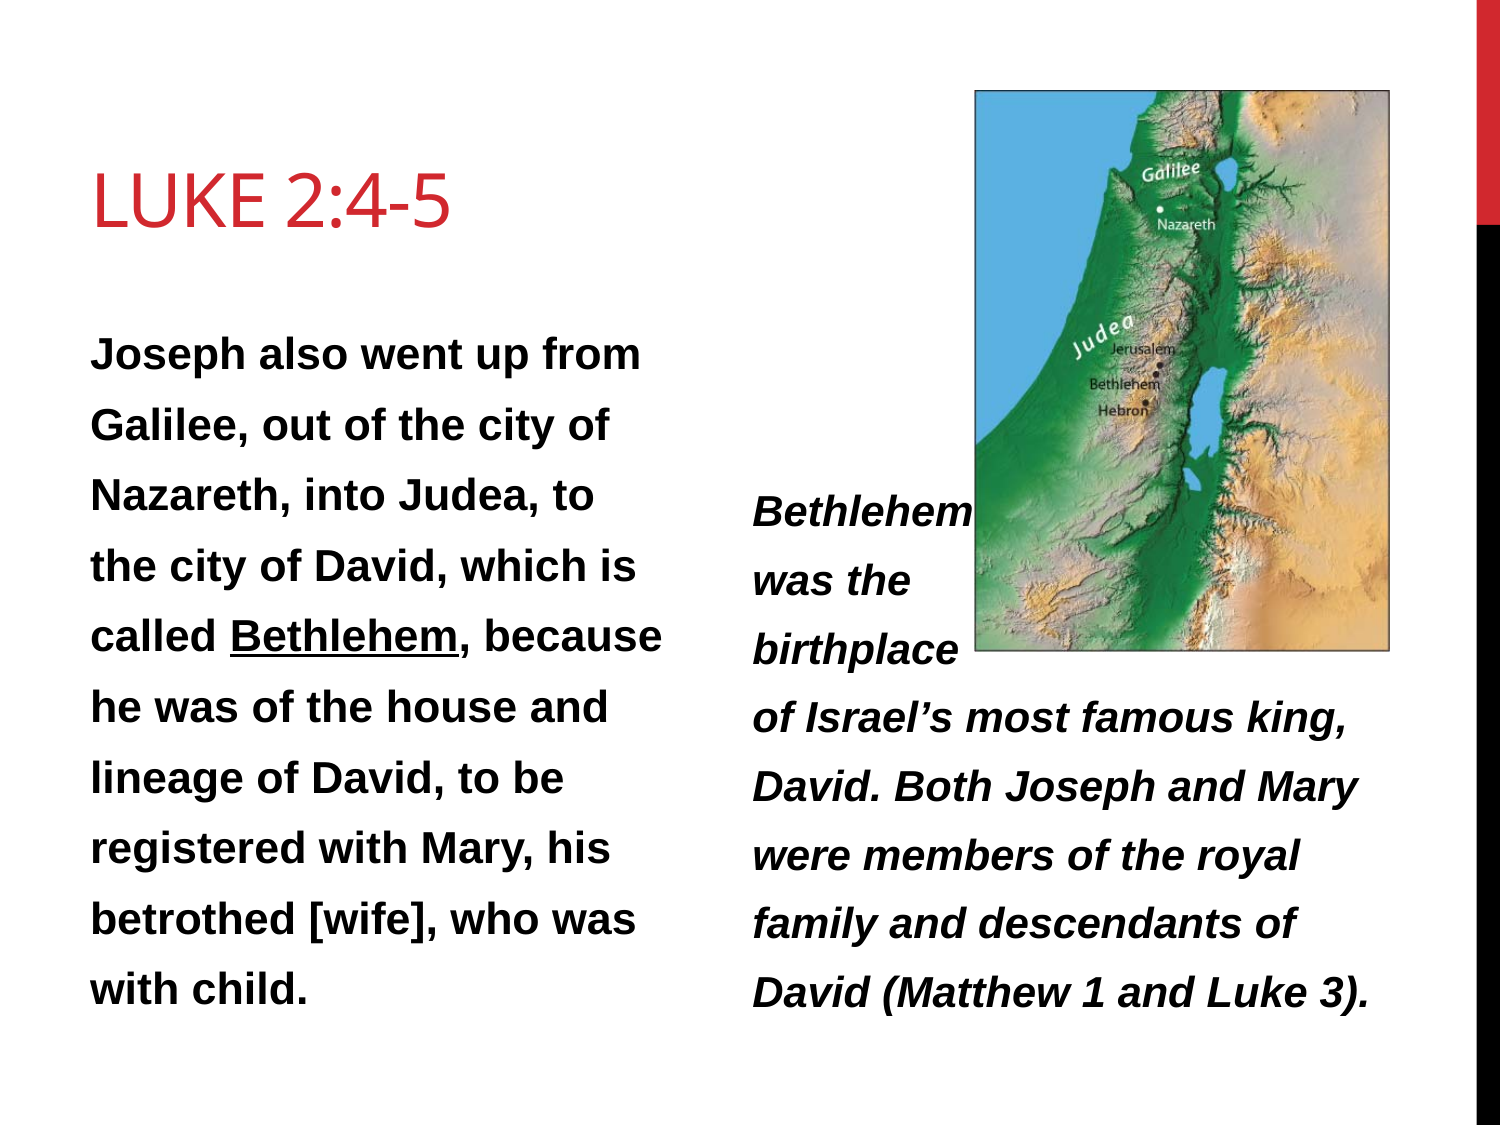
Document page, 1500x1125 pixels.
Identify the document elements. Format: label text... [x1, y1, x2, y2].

list Joseph also went up from Galilee, out of the city of Nazareth, into Judea, to the city of David, which is called Bethlehem, because he was of the house and lineage of David, to be registered with Mary, his betrothed [wife], who was with child. [75, 317, 738, 1042]
picture [974, 89, 1391, 653]
title Luke 2:4-5 [75, 25, 1025, 250]
list Bethlehem was the birthplace of Israel’s most famous king, David. Both Joseph and Mary were members of the royal family and descendants of David (Matthew 1 and Luke 3). [737, 261, 1414, 1042]
